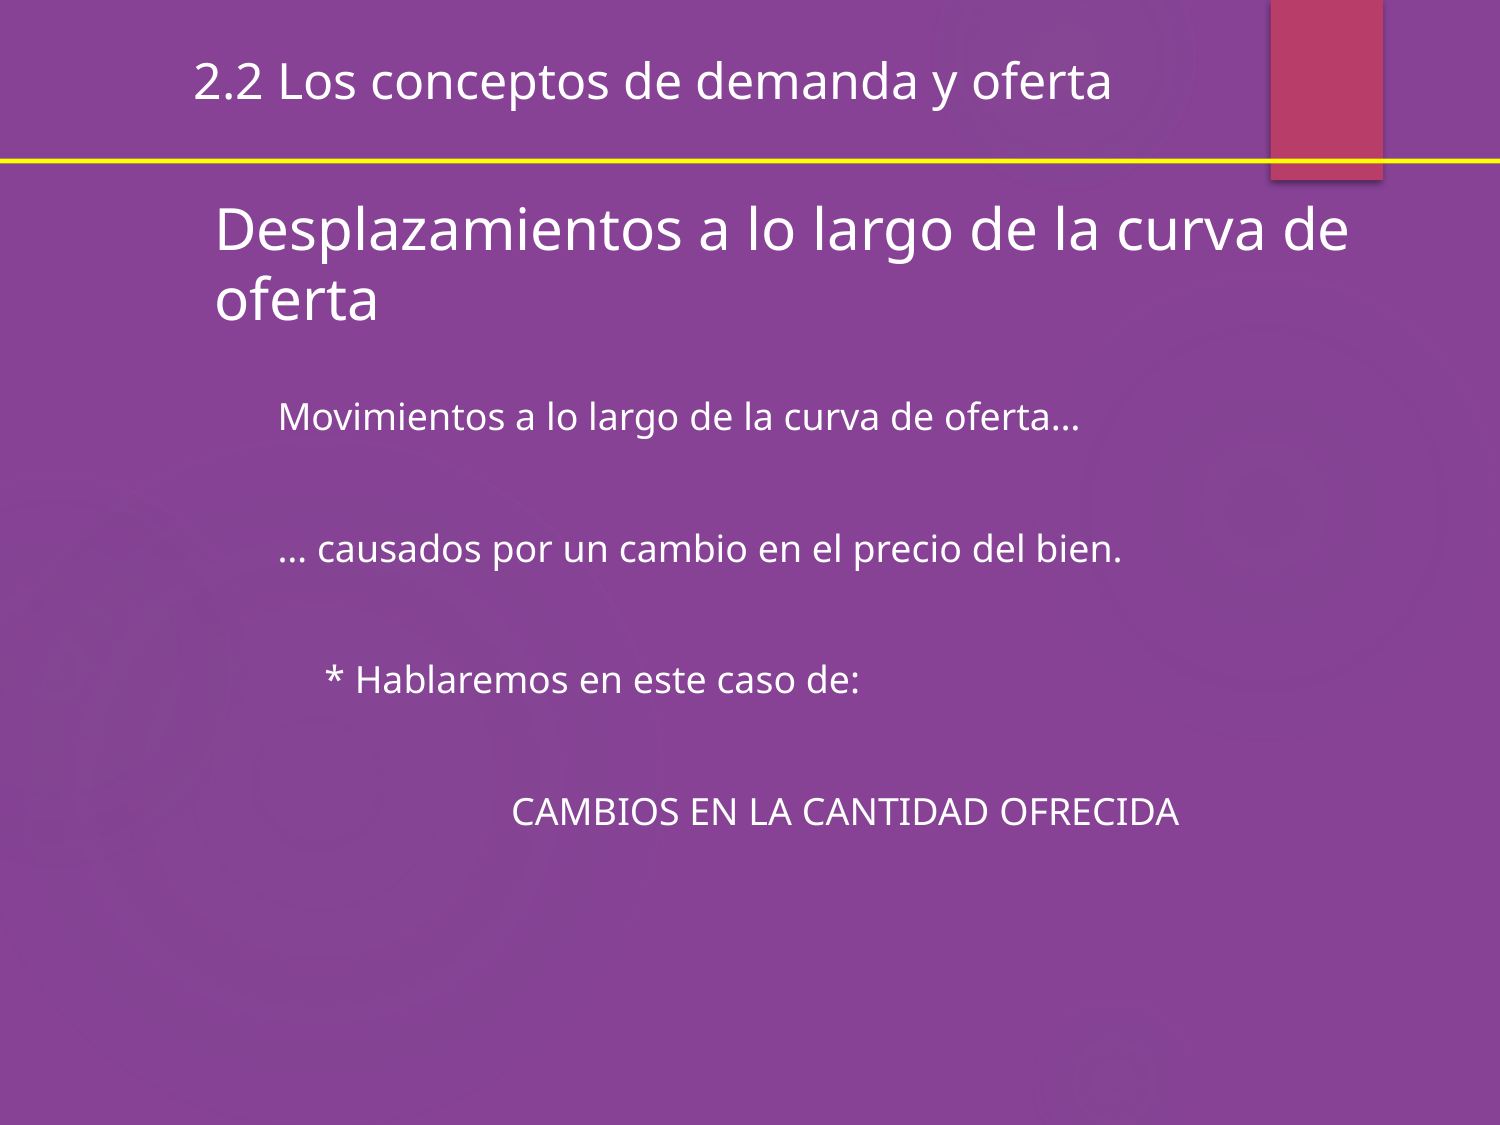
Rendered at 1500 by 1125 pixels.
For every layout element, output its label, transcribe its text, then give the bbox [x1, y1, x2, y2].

list Movimientos a lo largo de la curva de oferta… … causados por un cambio en el precio del bien. * Hablaremos en este caso de: CAMBIOS EN LA CANTIDAD OFRECIDA [187, 385, 1429, 1079]
title Desplazamientos a lo largo de la curva de oferta [199, 184, 1500, 385]
text_box 2.2 Los conceptos de demanda y oferta [178, 42, 1129, 118]
